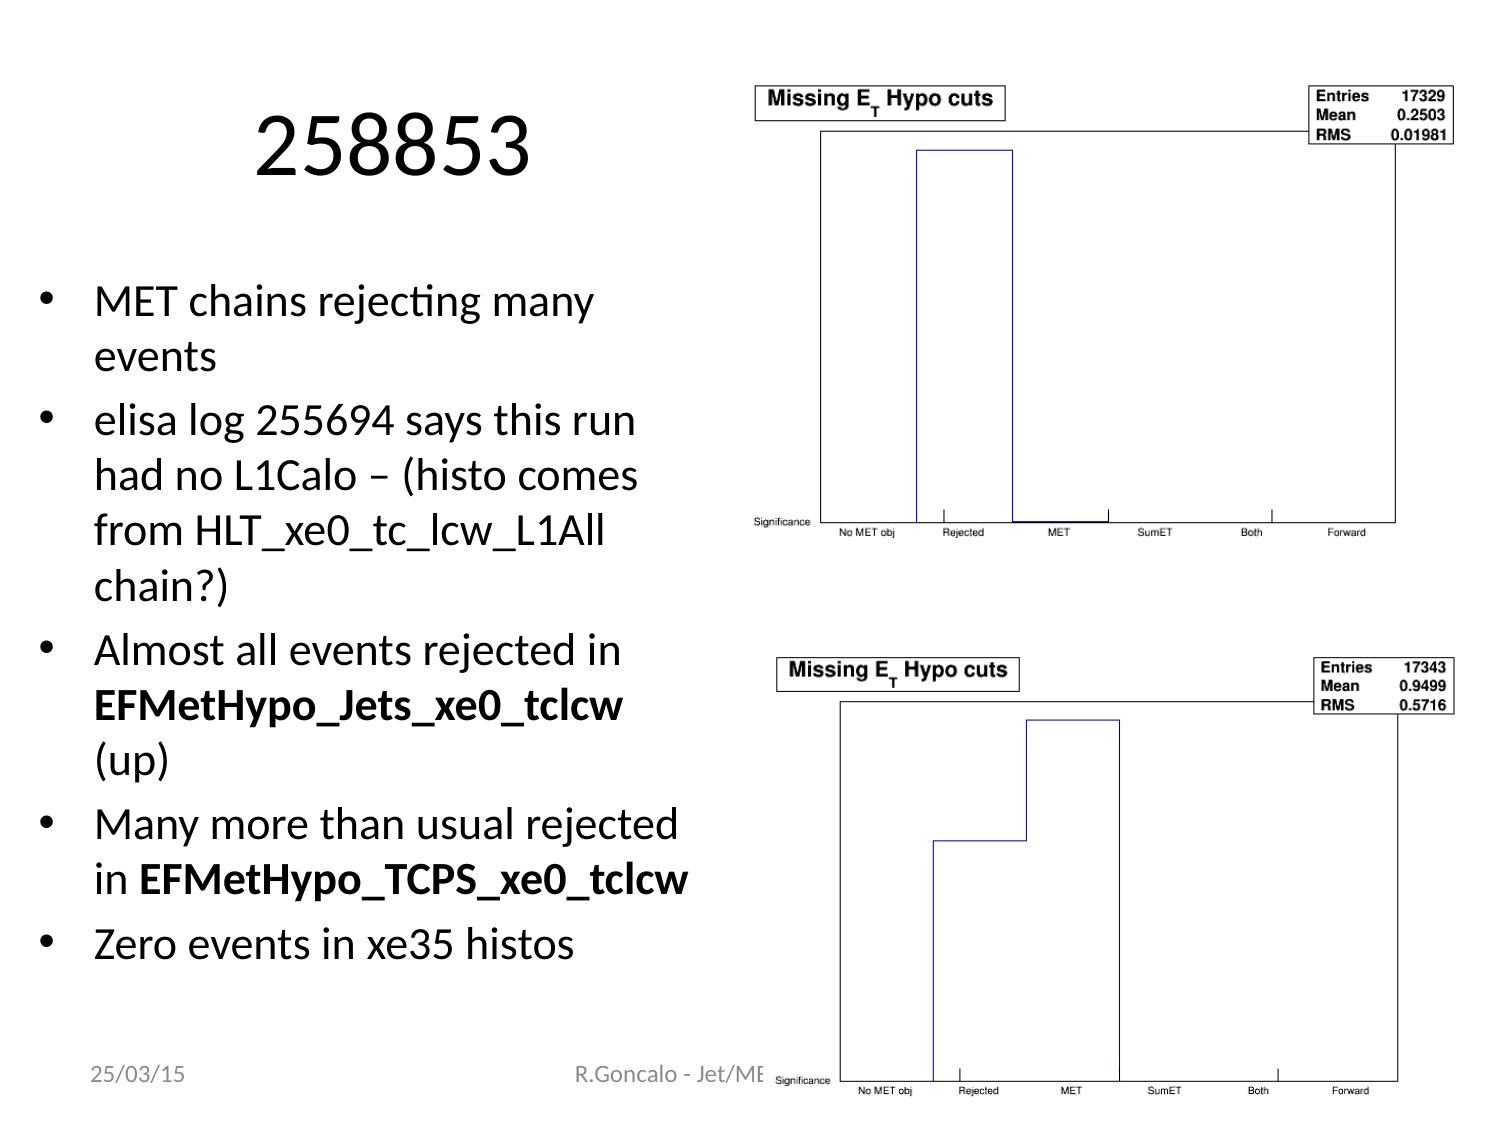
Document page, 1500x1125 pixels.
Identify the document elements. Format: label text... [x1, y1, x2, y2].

picture [762, 649, 1476, 1125]
footer R.Goncalo - Jet/MET on-call report [512, 1042, 757, 1103]
title 258853 [75, 45, 712, 233]
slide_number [75, 1042, 425, 1103]
picture [741, 78, 1476, 576]
list MET chains rejecting many events elisa log 255694 says this run had no L1Calo – (histo comes from HLT_xe0_tc_lcw_L1All chain?) Almost all events rejected in EFMetHypo_Jets_xe0_tclcw (up) Many more than usual rejected in EFMetHypo_TCPS_xe0_tclcw Zero events in xe35 histos [23, 262, 712, 1005]
